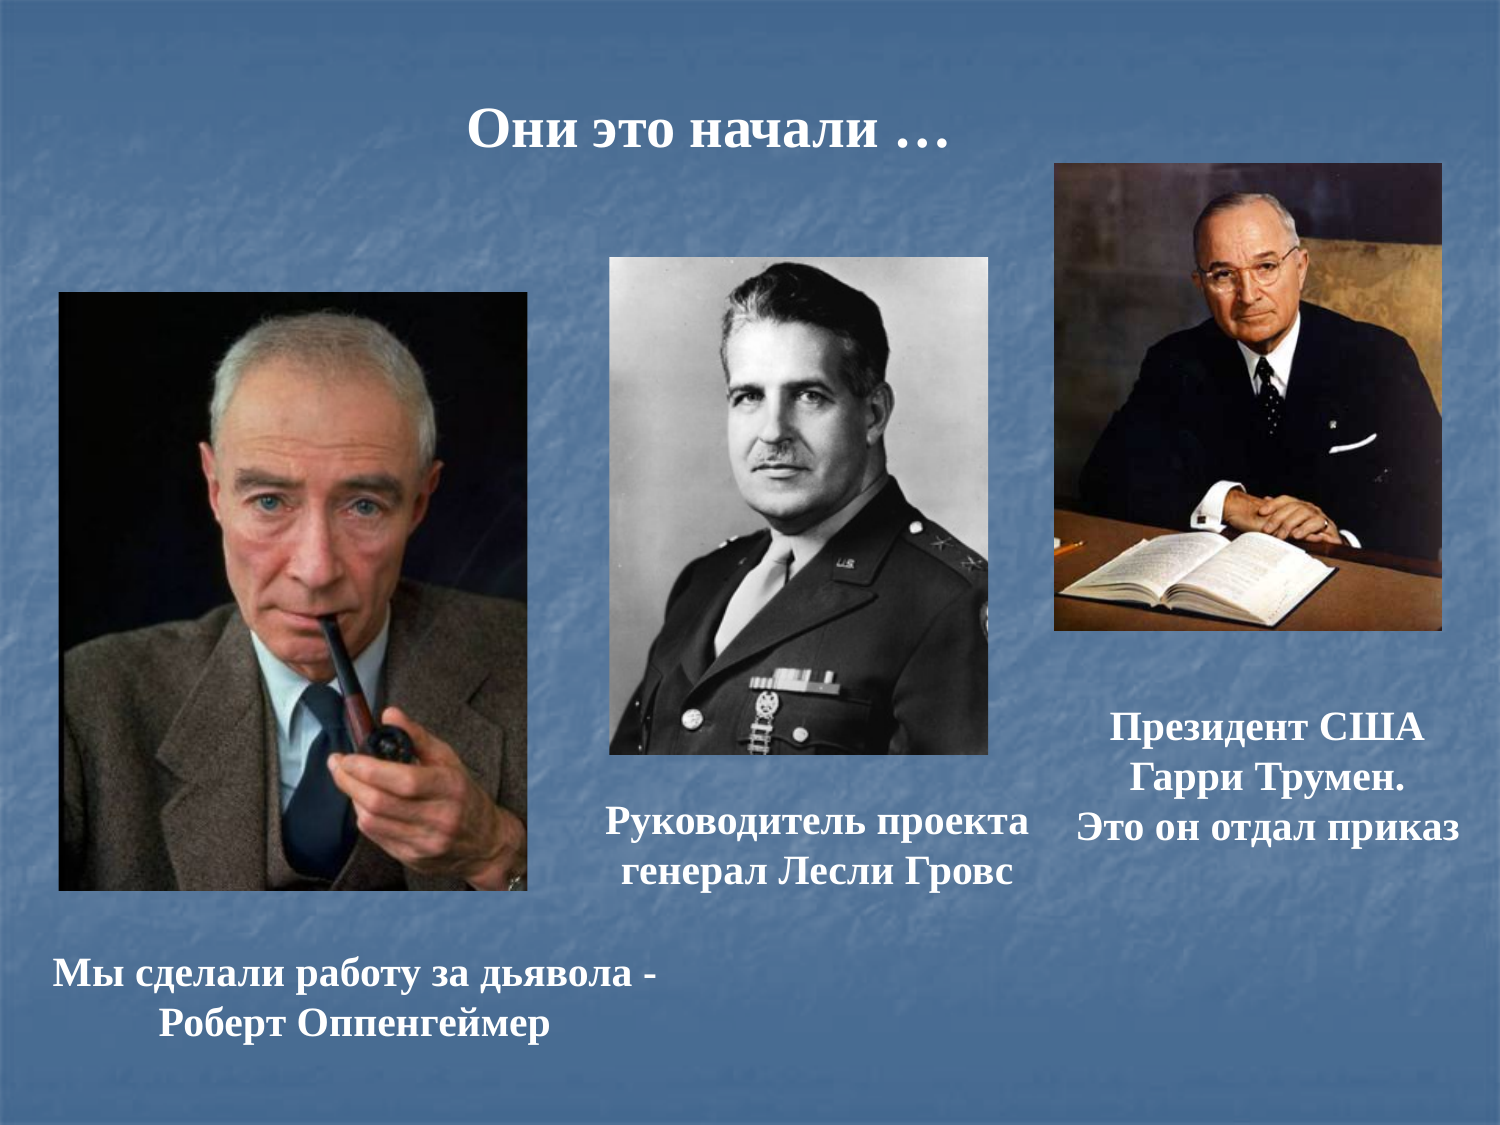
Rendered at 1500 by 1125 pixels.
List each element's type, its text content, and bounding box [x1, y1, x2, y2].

picture [58, 292, 528, 891]
picture [1054, 163, 1442, 631]
picture [609, 257, 989, 755]
text_box Мы сделали работу за дьявола - Роберт Оппенгеймер [37, 937, 672, 1053]
text_box Руководитель проекта генерал Лесли Гровс [550, 785, 1084, 900]
text_box Президент США Гарри Трумен. Это он отдал приказ [1042, 691, 1493, 857]
text_box Они это начали … [386, 82, 1032, 167]
